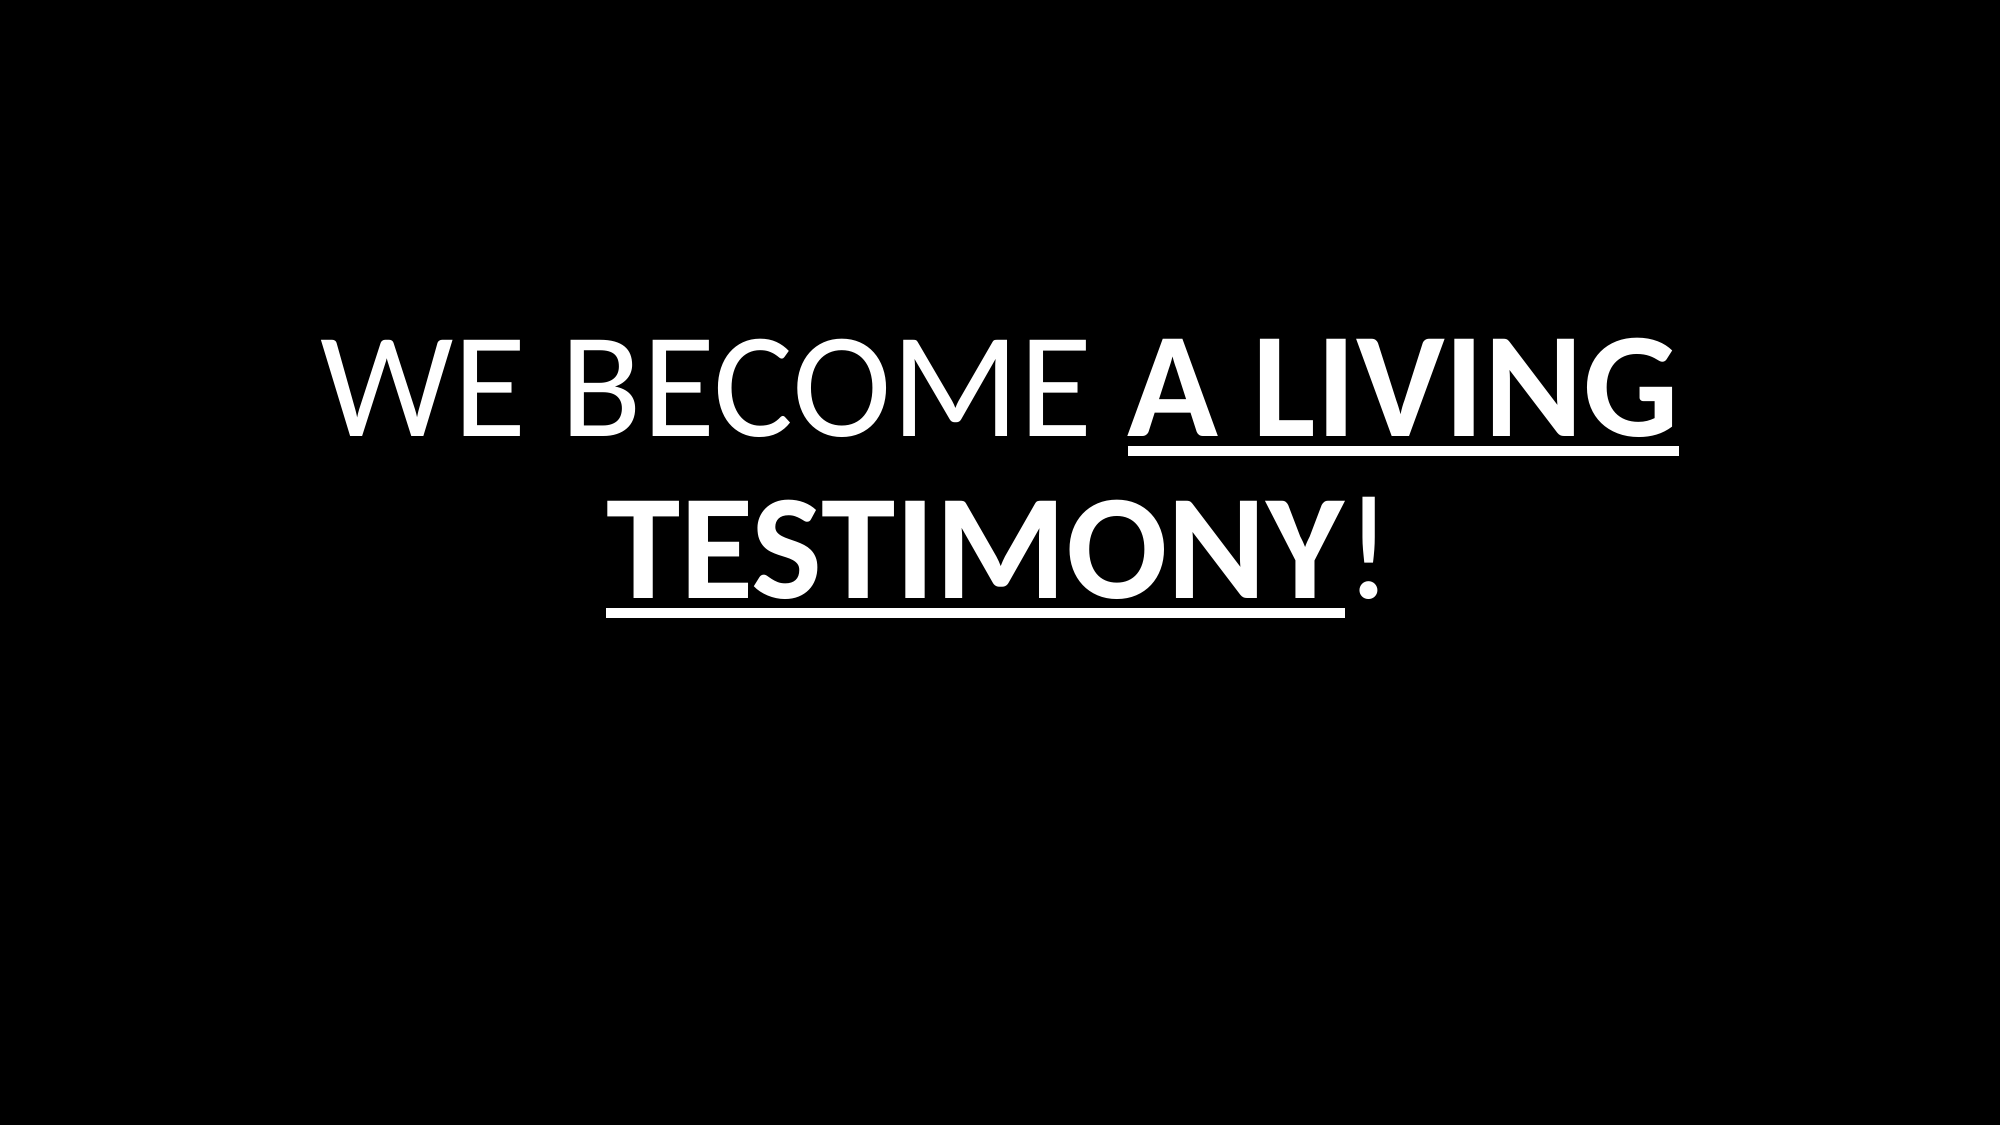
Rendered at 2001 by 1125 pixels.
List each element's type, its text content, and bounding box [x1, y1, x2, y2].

list WE BECOME A LIVING TESTIMONY! [137, 299, 1863, 1014]
